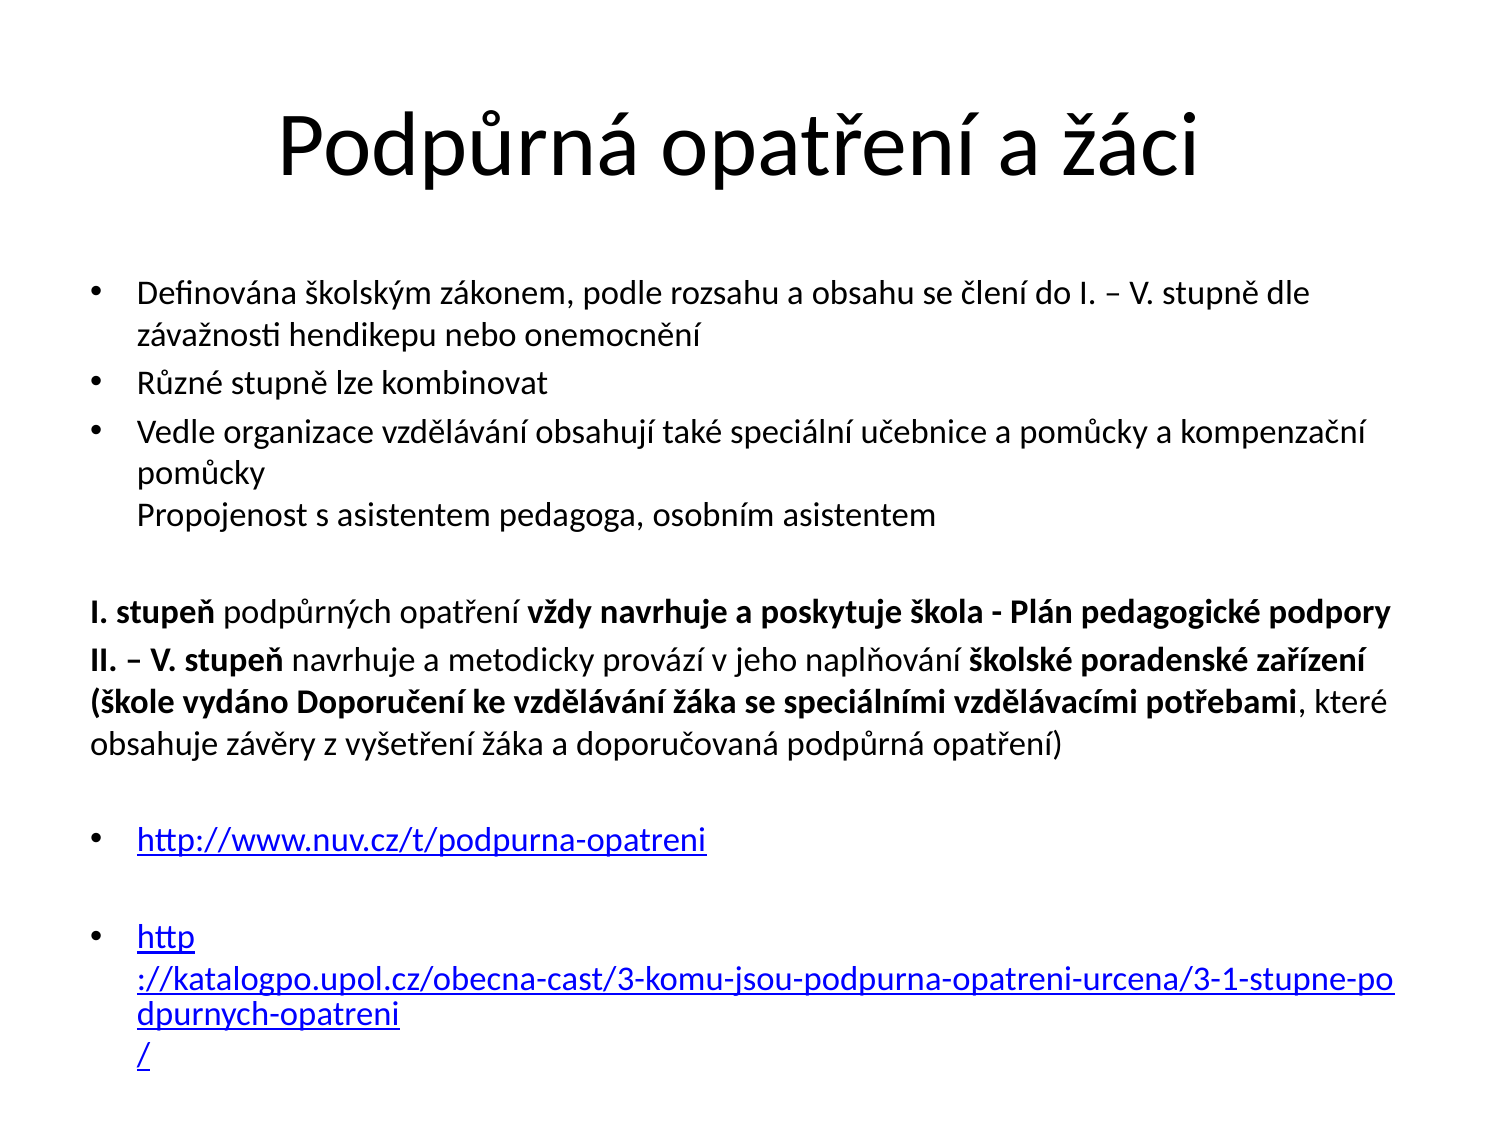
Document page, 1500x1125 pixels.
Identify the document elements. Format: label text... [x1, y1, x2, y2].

title Podpůrná opatření a žáci [75, 45, 1425, 233]
list Definována školským zákonem, podle rozsahu a obsahu se člení do I. – V. stupně dle závažnosti hendikepu nebo onemocnění Různé stupně lze kombinovat Vedle organizace vzdělávání obsahují také speciální učebnice a pomůcky a kompenzační pomůcky Propojenost s asistentem pedagoga, osobním asistentem I. stupeň podpůrných opatření vždy navrhuje a poskytuje škola - Plán pedagogické podpory II. – V. stupeň navrhuje a metodicky provází v jeho naplňování školské poradenské zařízení (škole vydáno Doporučení ke vzdělávání žáka se speciálními vzdělávacími potřebami, které obsahuje závěry z vyšetření žáka a doporučovaná podpůrná opatření) http://www.nuv.cz/t/podpurna-opatreni http://katalogpo.upol.cz/obecna-cast/3-komu-jsou-podpurna-opatreni-urcena/3-1-stupne-podpurnych-opatreni/ [75, 262, 1425, 1094]
